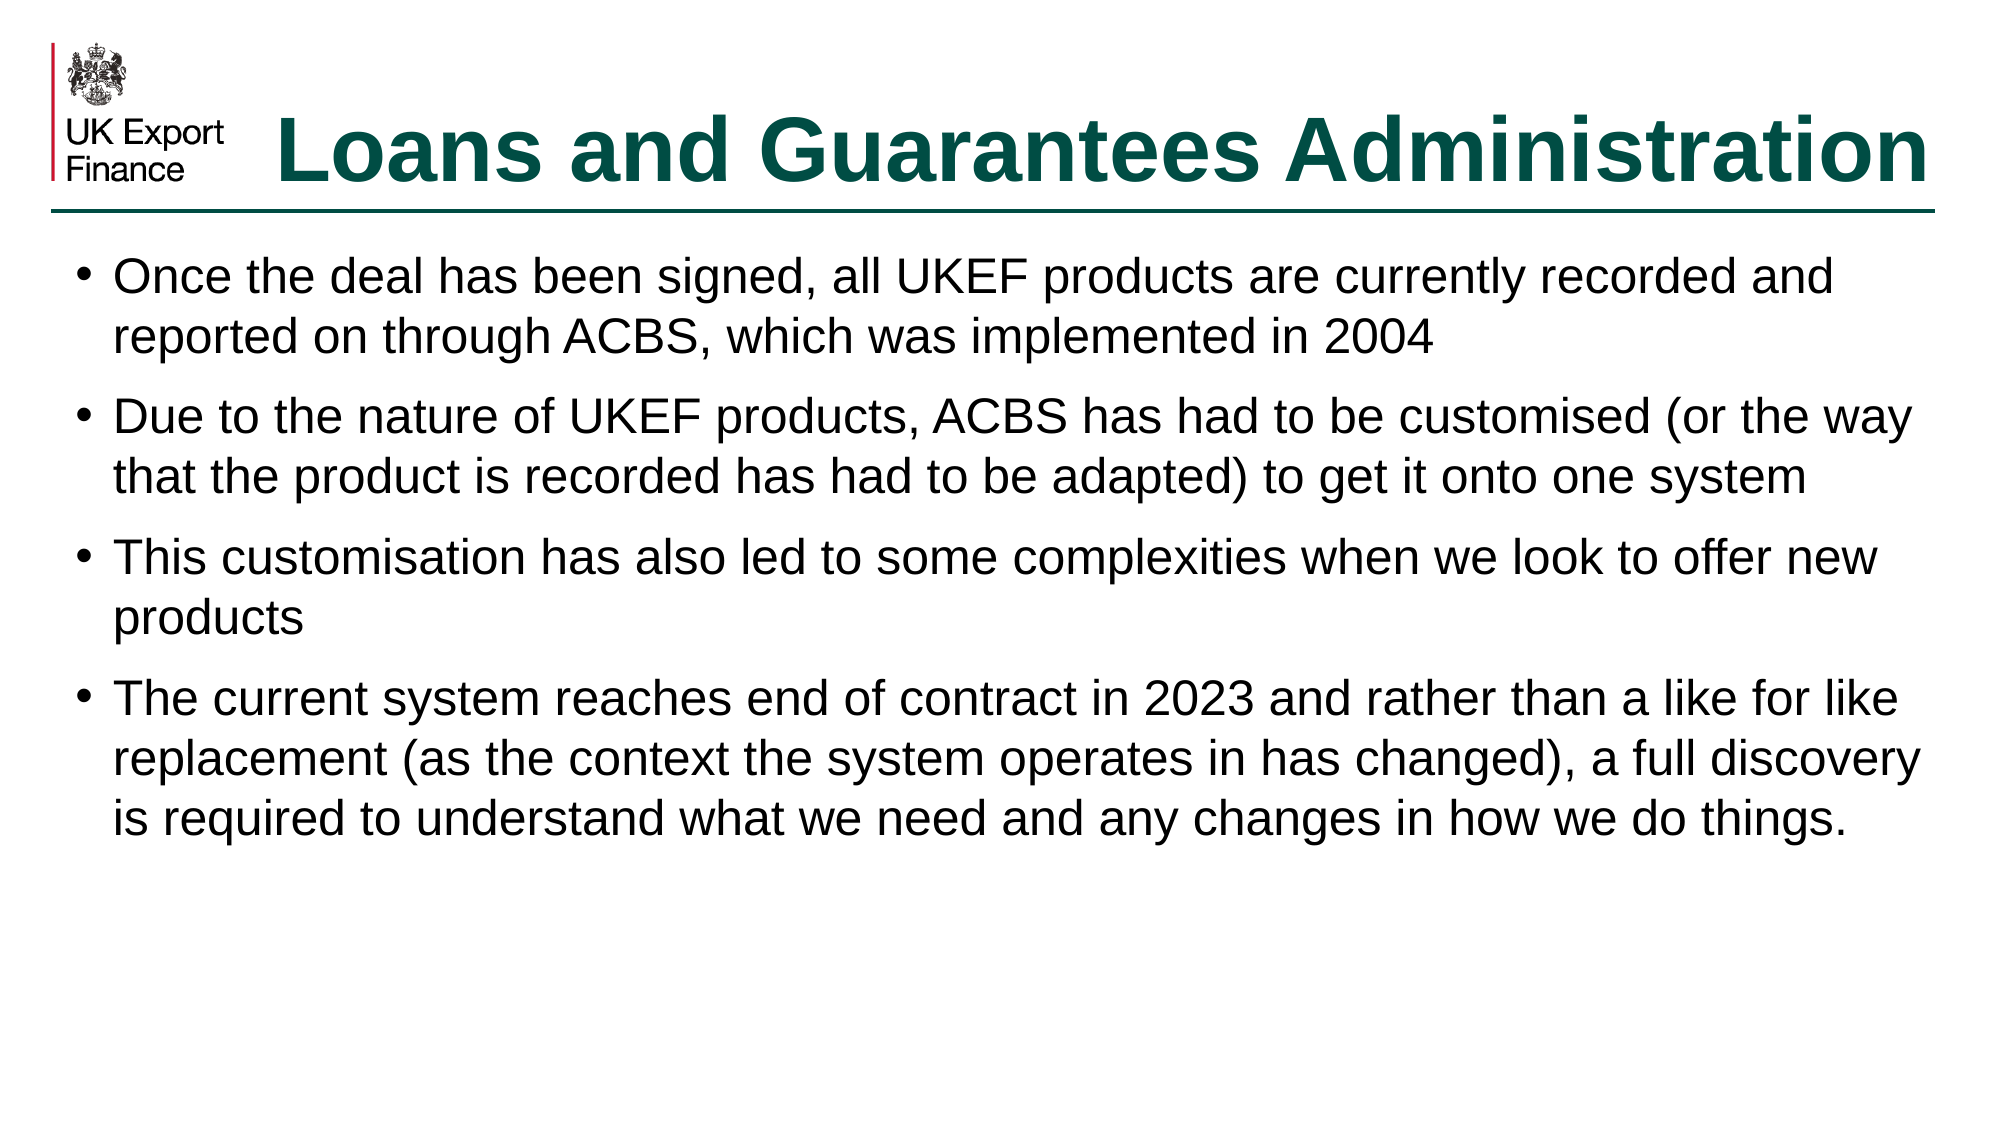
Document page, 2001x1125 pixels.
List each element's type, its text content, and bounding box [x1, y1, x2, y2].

title Loans and Guarantees Administration [260, 94, 1971, 212]
picture [49, 40, 225, 183]
list Once the deal has been signed, all UKEF products are currently recorded and reported on through ACBS, which was implemented in 2004 Due to the nature of UKEF products, ACBS has had to be customised (or the way that the product is recorded has had to be adapted) to get it onto one system This customisation has also led to some complexities when we look to offer new products The current system reaches end of contract in 2023 and rather than a like for like replacement (as the context the system operates in has changed), a full discovery is required to understand what we need and any changes in how we do things. [60, 235, 1940, 950]
